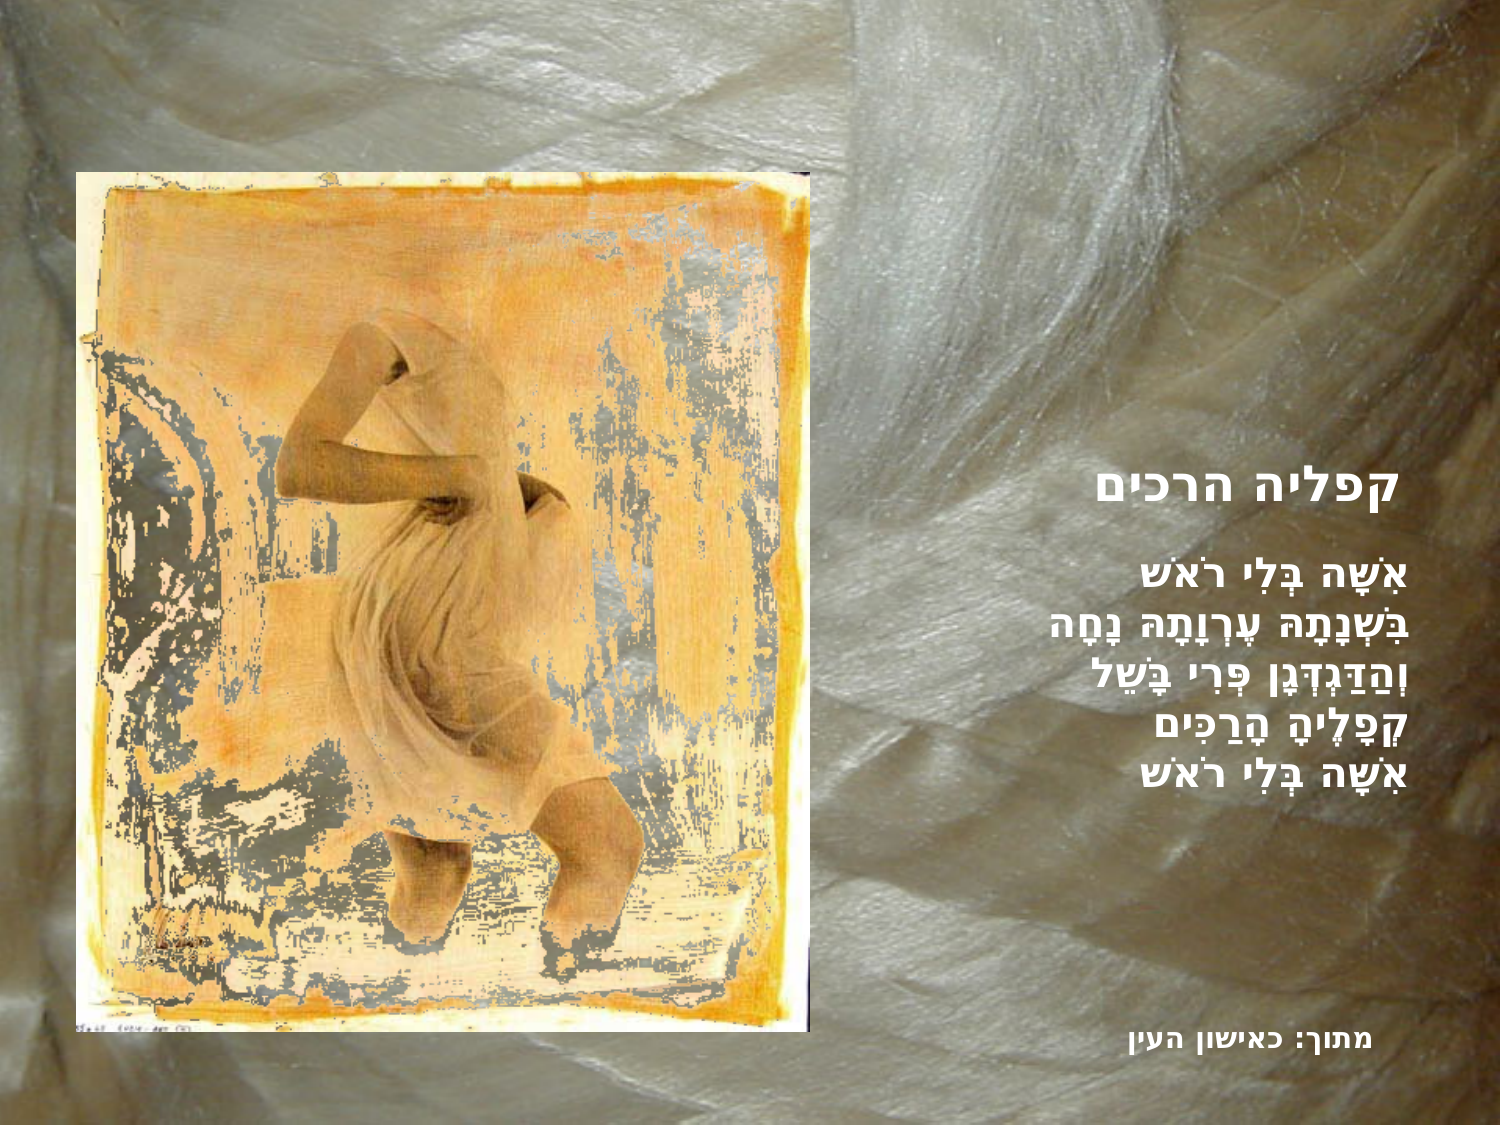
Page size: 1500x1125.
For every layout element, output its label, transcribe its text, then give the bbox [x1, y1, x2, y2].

picture [0, 0, 1500, 1125]
text_box מתוך: כאישון העין [1112, 1011, 1389, 1062]
text_box אִשָּׁה בְּלִי רֹאשׁ בִּשְׁנָתָהּ עֶרְוָתָהּ נָחָה וְהַדַּגְדְּגָן פְּרִי בָּשֵׁל קְפָלֶיהָ הָרַכִּים אִשָּׁה בְּלִי רֹאשׁ [1032, 538, 1426, 804]
text_box קפליה הרכים [1078, 444, 1417, 519]
